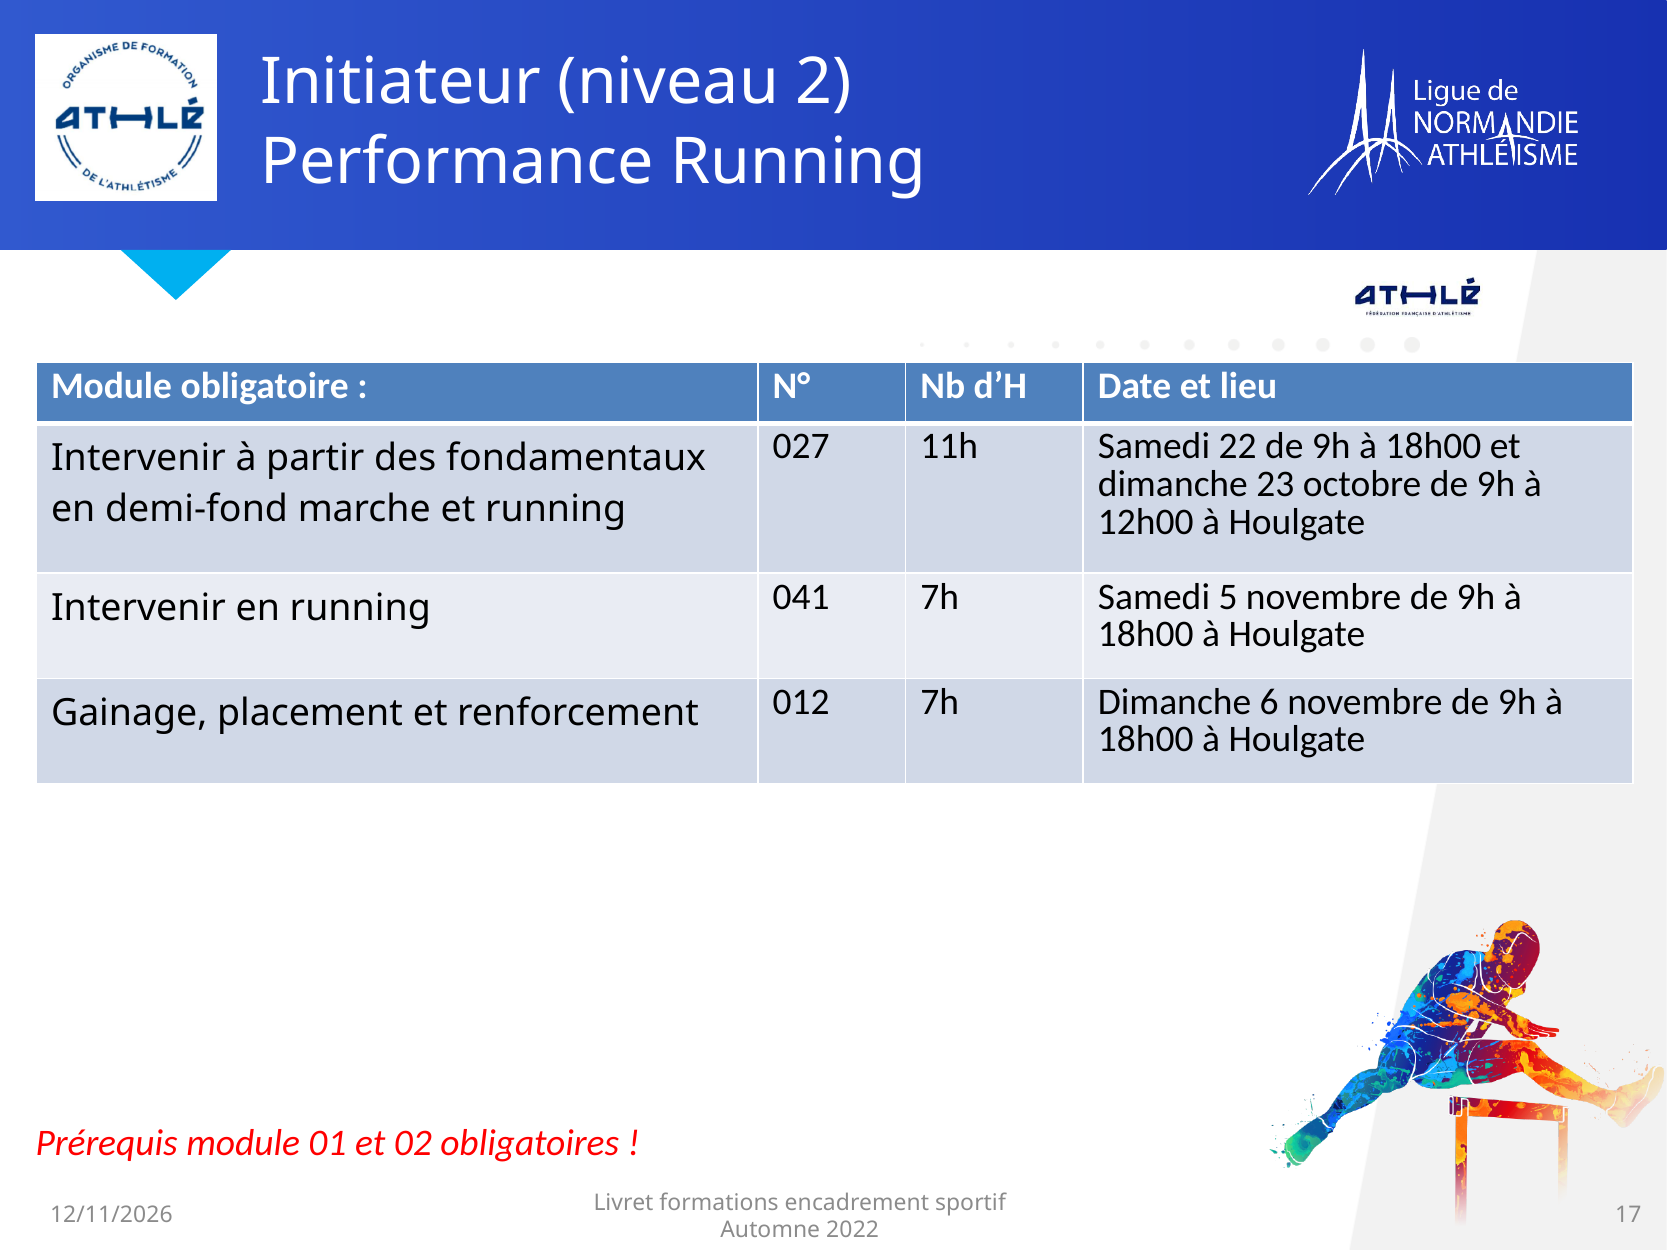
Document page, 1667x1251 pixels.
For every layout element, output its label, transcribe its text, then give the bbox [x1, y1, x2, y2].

text_box Initiateur (niveau 2) Performance Running [258, 37, 1021, 197]
picture [1308, 49, 1578, 195]
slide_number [50, 1200, 434, 1228]
table_header Module obligatoire : [37, 363, 757, 421]
footer Livret formations encadrement sportif Automne 2022 [533, 1187, 1067, 1243]
table_cell Samedi 5 novembre de 9h à 18h00 à Houlgate [1084, 574, 1632, 678]
table_cell Samedi 22 de 9h à 18h00 et dimanche 23 octobre de 9h à 12h00 à Houlgate [1084, 426, 1632, 572]
table_cell 041 [759, 574, 905, 678]
table_cell 7h [906, 574, 1082, 678]
table_cell Intervenir à partir des fondamentaux en demi-fond marche et running [37, 426, 757, 572]
table_cell Dimanche 6 novembre de 9h à 18h00 à Houlgate [1084, 679, 1632, 783]
table_cell Gainage, placement et renforcement [37, 679, 757, 783]
table_header Nb d’H [906, 363, 915, 421]
table_header N° [759, 363, 905, 421]
picture [35, 34, 217, 201]
table_cell 012 [759, 679, 905, 783]
table_cell 7h [906, 679, 1082, 783]
text_box Prérequis module 01 et 02 obligatoires ! [20, 1110, 955, 1171]
picture [245, 250, 1667, 1250]
table_cell 027 [759, 426, 905, 572]
table_cell 11h [906, 426, 1082, 572]
table_cell Intervenir en running [37, 574, 757, 678]
table_header Date et lieu [1426, 363, 1632, 421]
